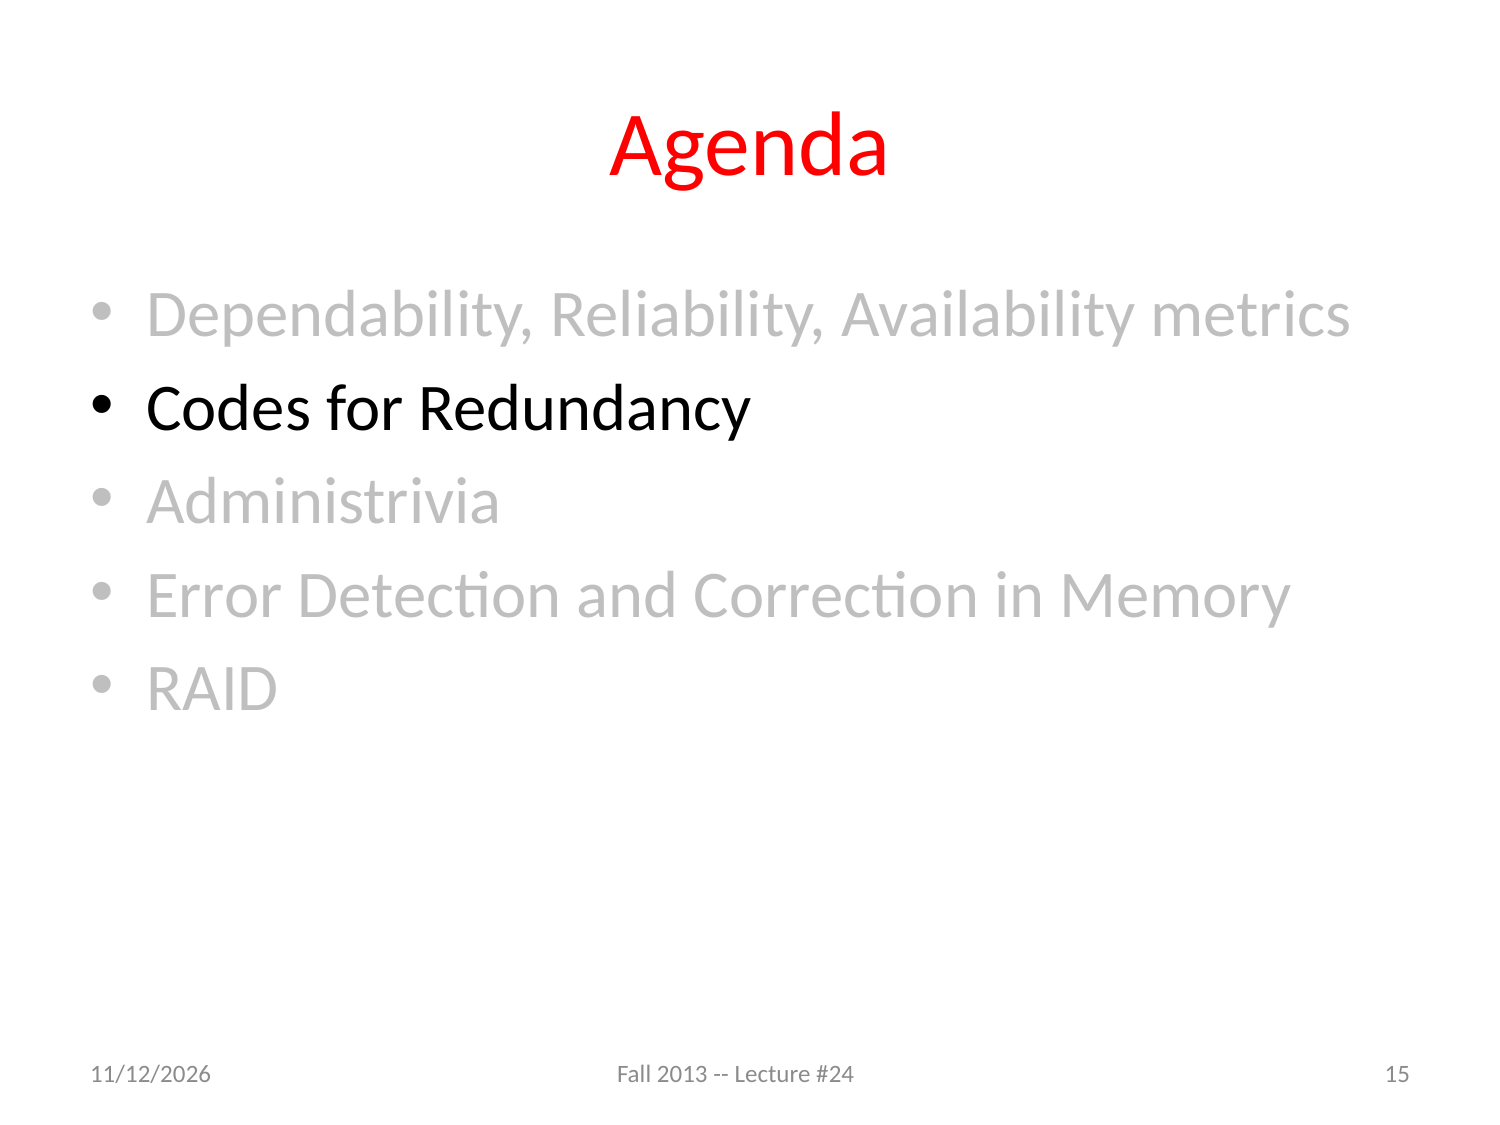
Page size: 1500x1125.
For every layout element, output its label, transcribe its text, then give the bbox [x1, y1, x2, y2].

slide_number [75, 1042, 425, 1103]
title Agenda [75, 45, 1425, 233]
list Dependability, Reliability, Availability metrics Codes for Redundancy Administrivia Error Detection and Correction in Memory RAID [75, 262, 1425, 1005]
slide_number 15 [1074, 1042, 1425, 1103]
footer Fall 2013 -- Lecture #24 [561, 1042, 912, 1103]
